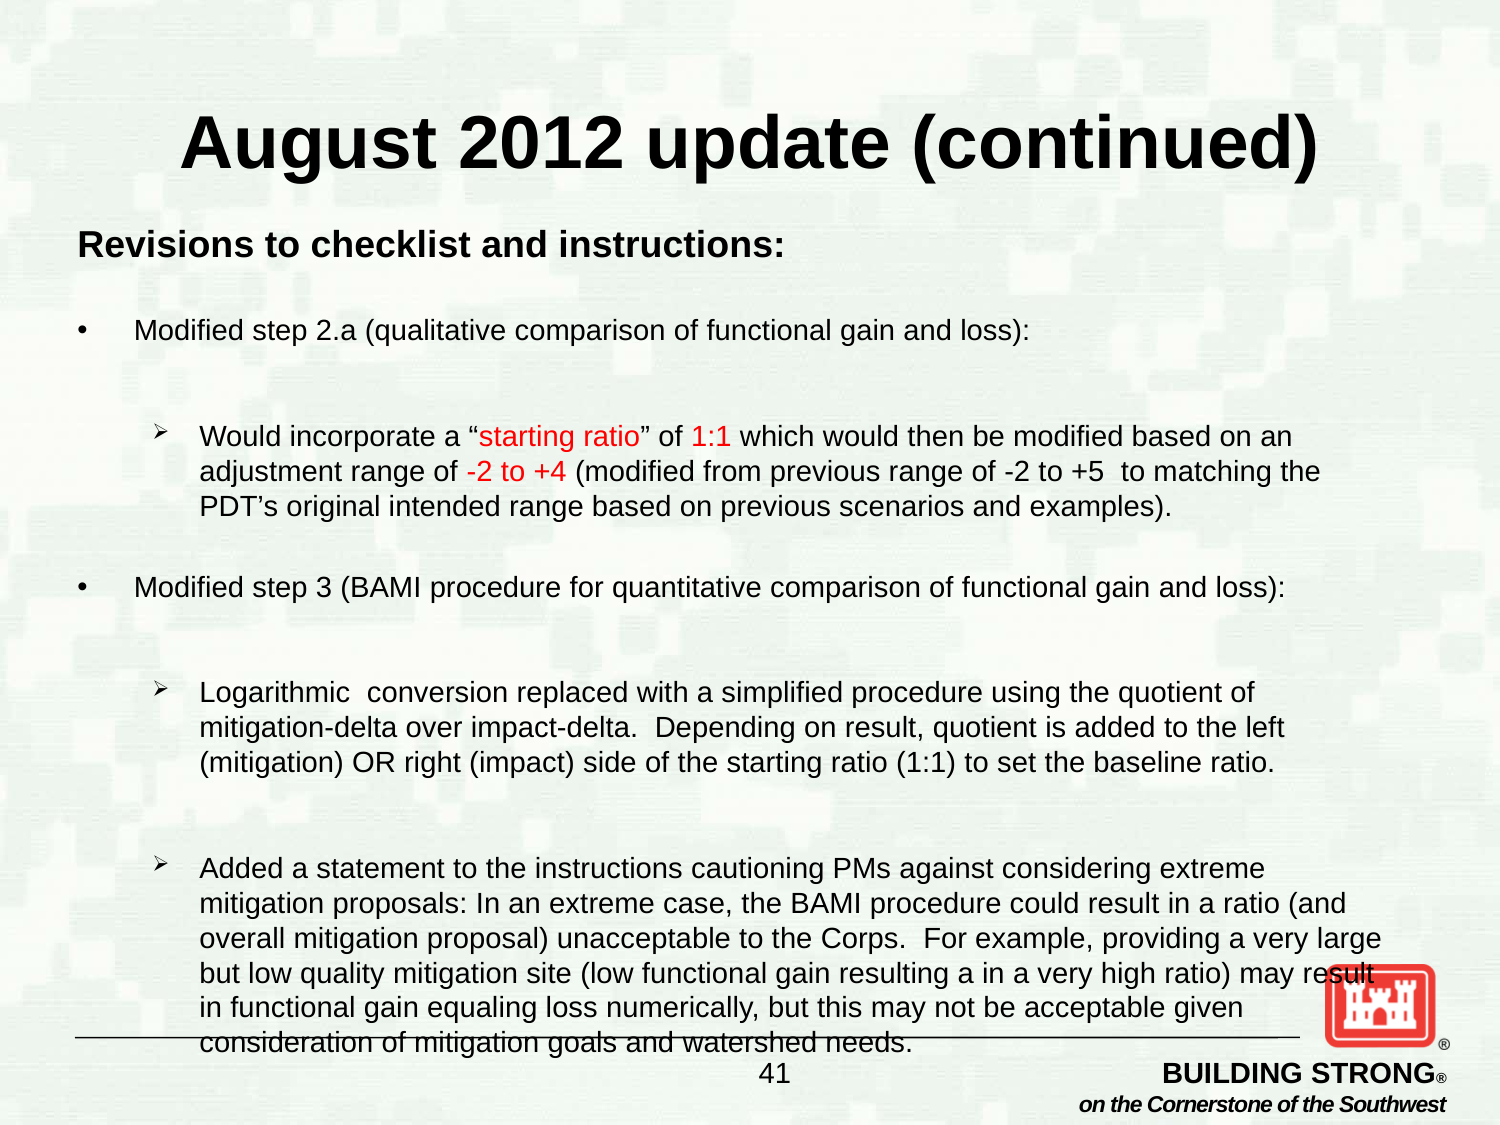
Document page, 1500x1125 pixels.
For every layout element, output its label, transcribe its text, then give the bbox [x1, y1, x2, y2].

title August 2012 update (continued) [74, 44, 1426, 233]
list Revisions to checklist and instructions: Modified step 2.a (qualitative comparison of functional gain and loss): Would incorporate a “starting ratio” of 1:1 which would then be modified based on an adjustment range of -2 to +4 (modified from previous range of -2 to +5 to matching the PDT’s original intended range based on previous scenarios and examples). Modified step 3 (BAMI procedure for quantitative comparison of functional gain and loss): Logarithmic conversion replaced with a simplified procedure using the quotient of mitigation-delta over impact-delta. Depending on result, quotient is added to the left (mitigation) OR right (impact) side of the starting ratio (1:1) to set the baseline ratio. Added a statement to the instructions cautioning PMs against considering extreme mitigation proposals: In an extreme case, the BAMI procedure could result in a ratio (and overall mitigation proposal) unacceptable to the Corps. For example, providing a very large but low quality mitigation site (low functional gain resulting a in a very high ratio) may result in functional gain equaling loss numerically, but this may not be acceptable given consideration of mitigation goals and watershed needs. [62, 212, 1413, 976]
slide_number 41 [599, 1046, 951, 1125]
picture [0, 0, 1500, 1125]
